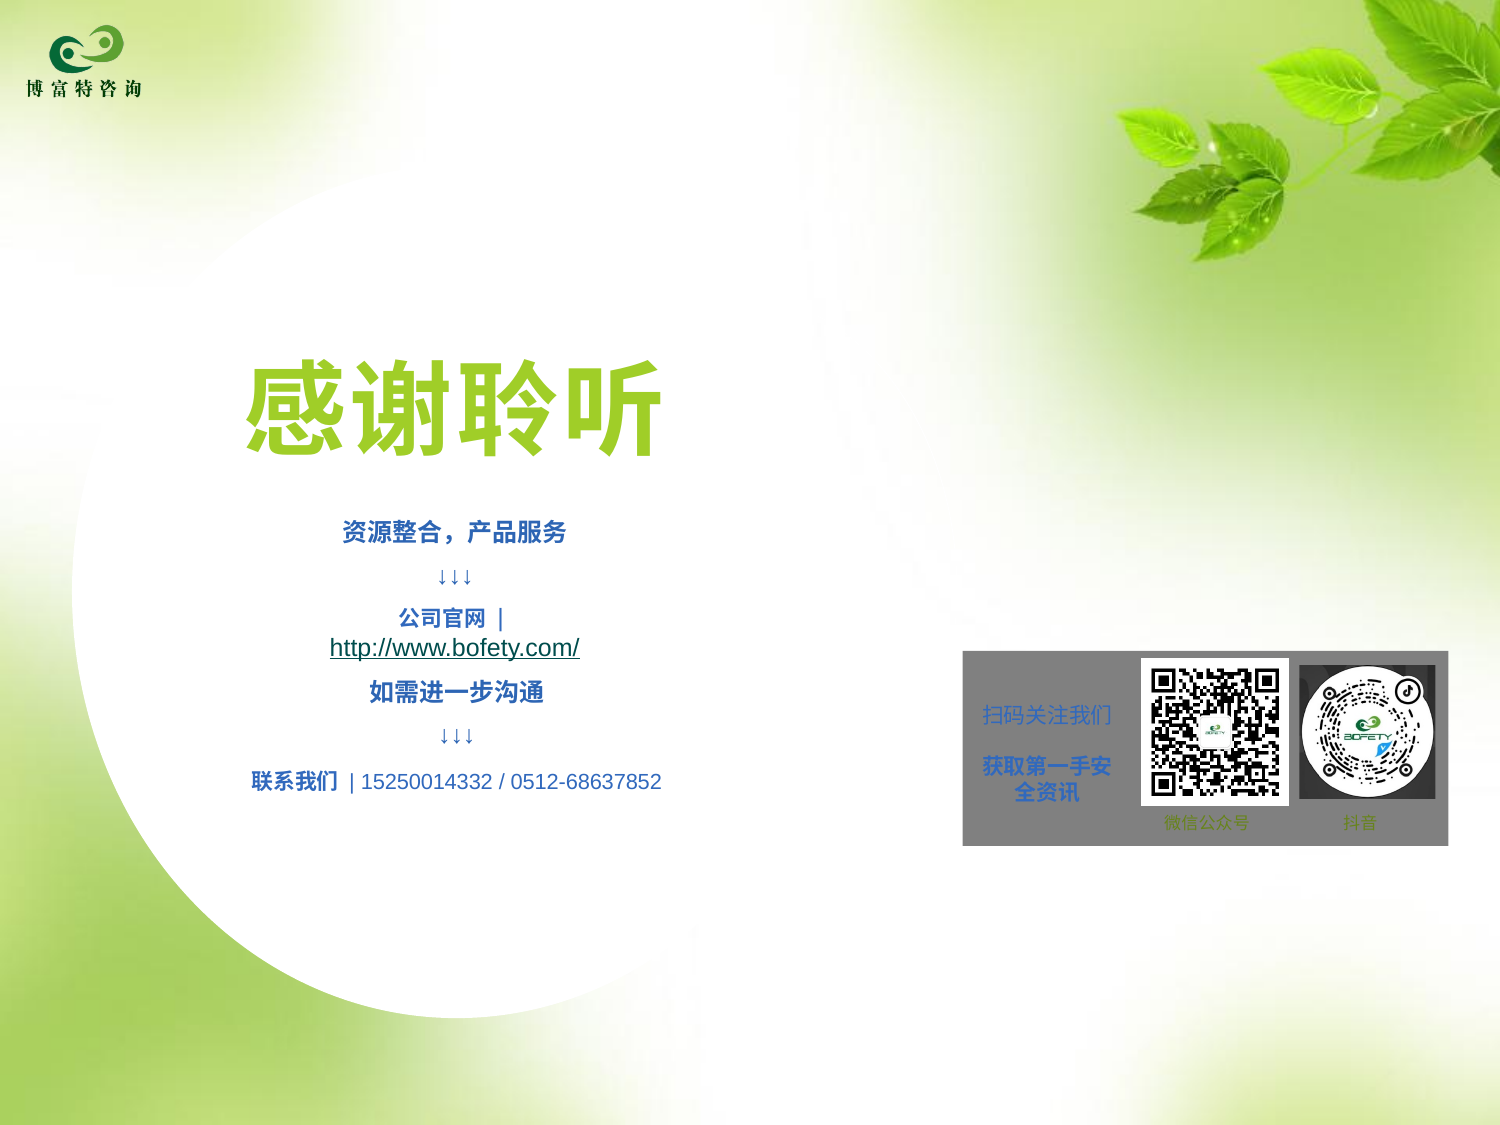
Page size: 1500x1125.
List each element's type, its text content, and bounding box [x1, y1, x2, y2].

text_box 抖音 [1302, 804, 1418, 841]
title 感谢聆听 [129, 323, 780, 469]
text_box 微信公众号 [1141, 806, 1273, 841]
picture [0, 0, 1500, 1125]
text_box 资源整合，产品服务 ↓↓↓ 公司官网 | http://www.bofety.com/ [261, 509, 649, 639]
text_box [962, 650, 1449, 847]
text_box 扫码关注我们 获取第一手安全资讯 [964, 694, 1131, 801]
text_box 如需进一步沟通 ↓↓↓ 联系我们 | 15250014332 / 0512-68637852 [209, 668, 705, 802]
